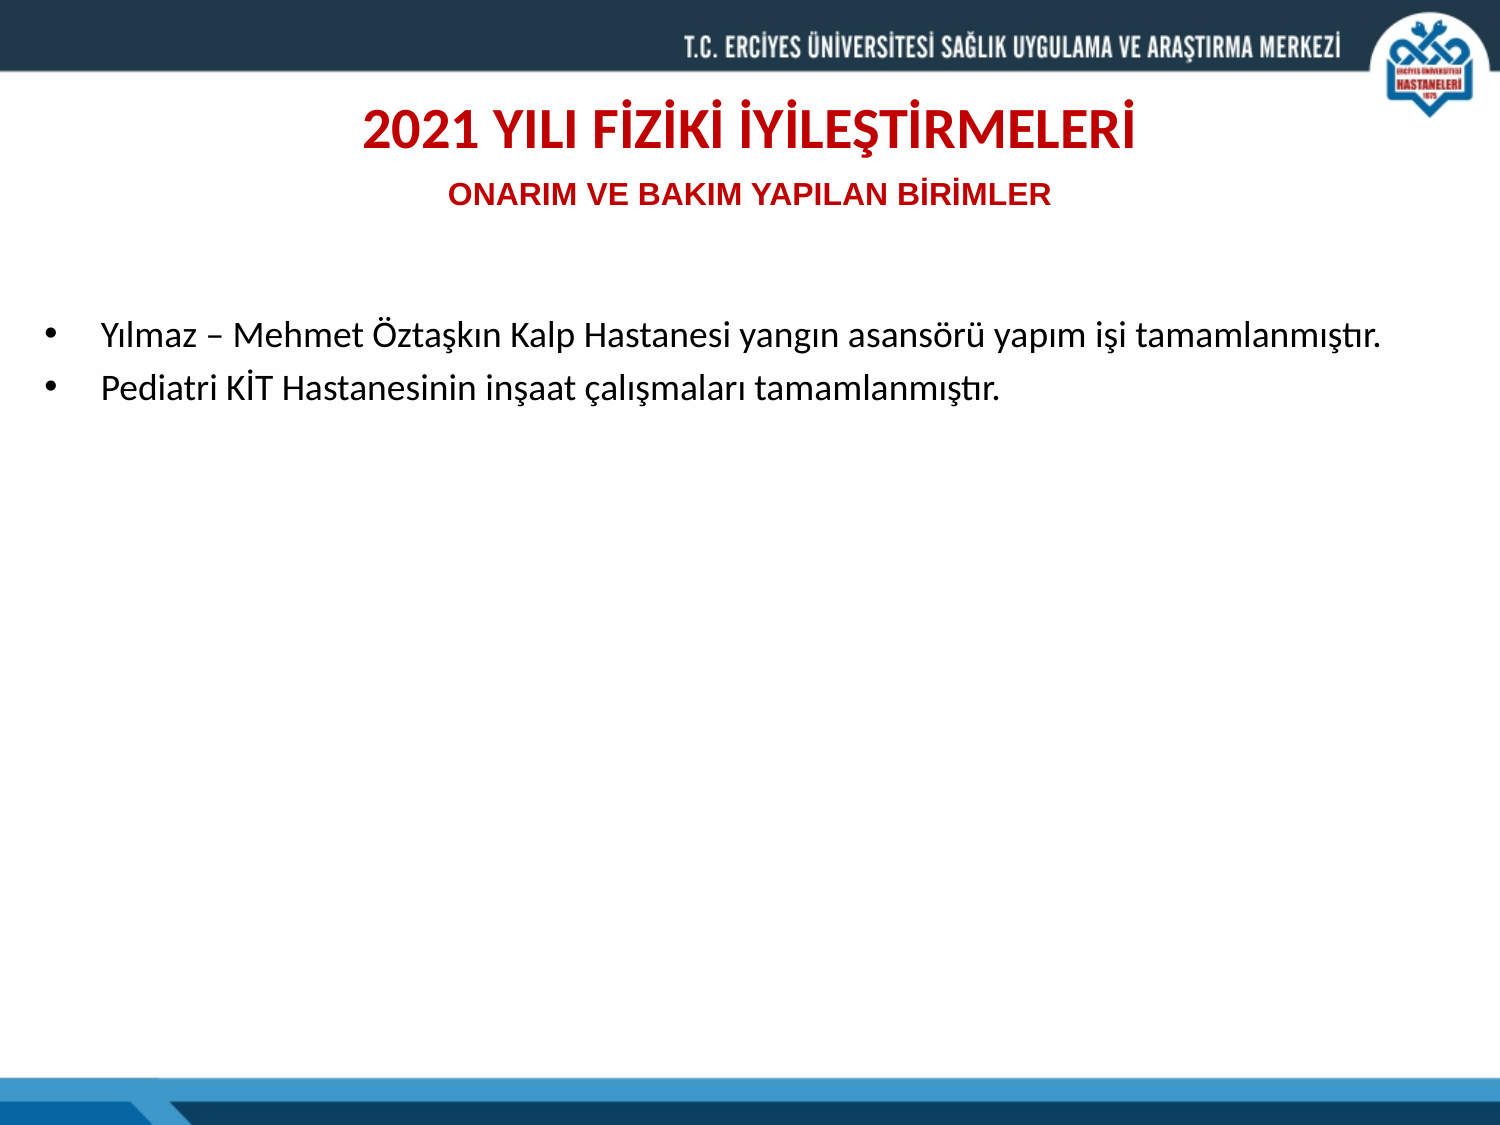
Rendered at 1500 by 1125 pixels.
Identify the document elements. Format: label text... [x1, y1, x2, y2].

list Yılmaz – Mehmet Öztaşkın Kalp Hastanesi yangın asansörü yapım işi tamamlanmıştır. Pediatri KİT Hastanesinin inşaat çalışmaları tamamlanmıştır. [29, 302, 1471, 1030]
picture [0, 220, 1500, 1125]
text_box ONARIM VE BAKIM YAPILAN BİRİMLER [0, 149, 1500, 220]
picture [0, 0, 1500, 89]
text_box 2021 YILI FİZİKİ İYİLEŞTİRMELERİ [0, 89, 1500, 149]
